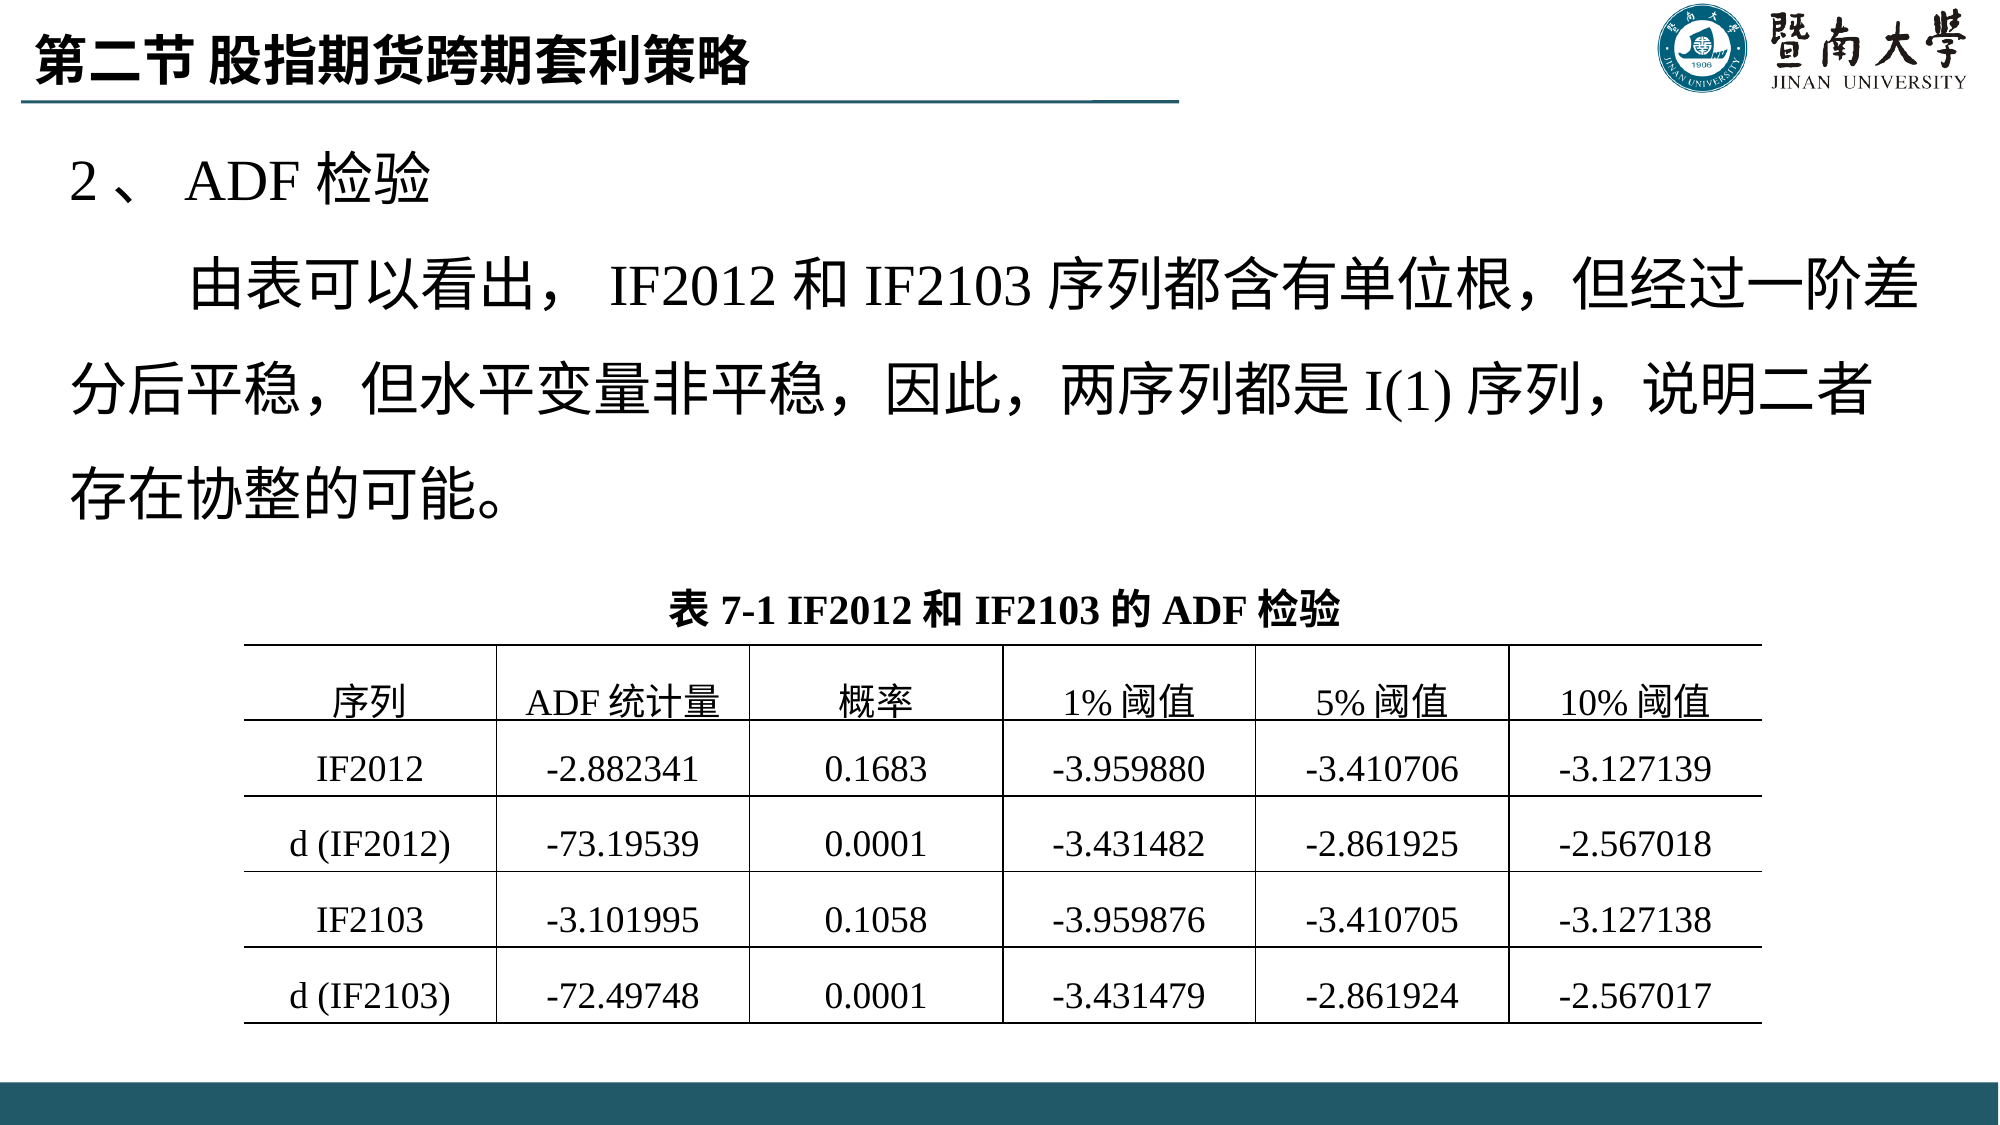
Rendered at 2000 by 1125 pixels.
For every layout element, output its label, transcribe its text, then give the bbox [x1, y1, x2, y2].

table_cell -2.861925 [1256, 797, 1508, 871]
table_cell -3.410706 [1256, 721, 1508, 795]
table_cell -2.567017 [1510, 948, 1762, 1022]
text_box 表7-1 IF2012和IF2103的ADF检验 [654, 550, 1458, 641]
table_header 概率 [750, 646, 1002, 719]
table_cell 0.0001 [750, 948, 1002, 1022]
table_cell d (IF2012) [244, 797, 496, 871]
table_cell -2.882341 [497, 721, 749, 795]
table_cell d (IF2103) [244, 948, 496, 1022]
table_cell -3.431482 [1004, 797, 1255, 871]
table_cell -3.127139 [1510, 721, 1762, 795]
text_box 第二节 股指期货跨期套利策略 [19, 19, 935, 99]
table_cell -73.19539 [497, 797, 749, 871]
table_header 5%阈值 [1256, 646, 1508, 719]
table_cell -3.101995 [497, 872, 749, 946]
table_header 10%阈值 [1510, 646, 1762, 719]
table_header 1%阈值 [1004, 646, 1255, 719]
table_cell 0.1683 [750, 721, 1002, 795]
table_cell -3.431479 [1004, 948, 1255, 1022]
table_cell 0.0001 [750, 797, 1002, 871]
table_cell -3.959876 [1004, 872, 1255, 946]
table_cell IF2103 [244, 872, 496, 946]
table_cell -72.49748 [497, 948, 749, 1022]
table_cell -3.959880 [1004, 721, 1255, 795]
table_cell IF2012 [244, 721, 496, 795]
table_cell -2.861924 [1256, 948, 1508, 1022]
table_header 序列 [244, 646, 496, 719]
table_cell -2.567018 [1510, 797, 1762, 871]
table_cell -3.127138 [1510, 872, 1762, 946]
table_header ADF统计量 [497, 646, 749, 719]
table_cell -3.410705 [1256, 872, 1508, 946]
picture [1657, 3, 1967, 93]
text_box 2、ADF检验 由表可以看出，IF2012和IF2103序列都含有单位根，但经过一阶差分后平稳，但水平变量非平稳，因此，两序列都是I(1)序列，说明二者存在协整的可能。 [54, 99, 1945, 700]
table_cell 0.1058 [750, 872, 1002, 946]
